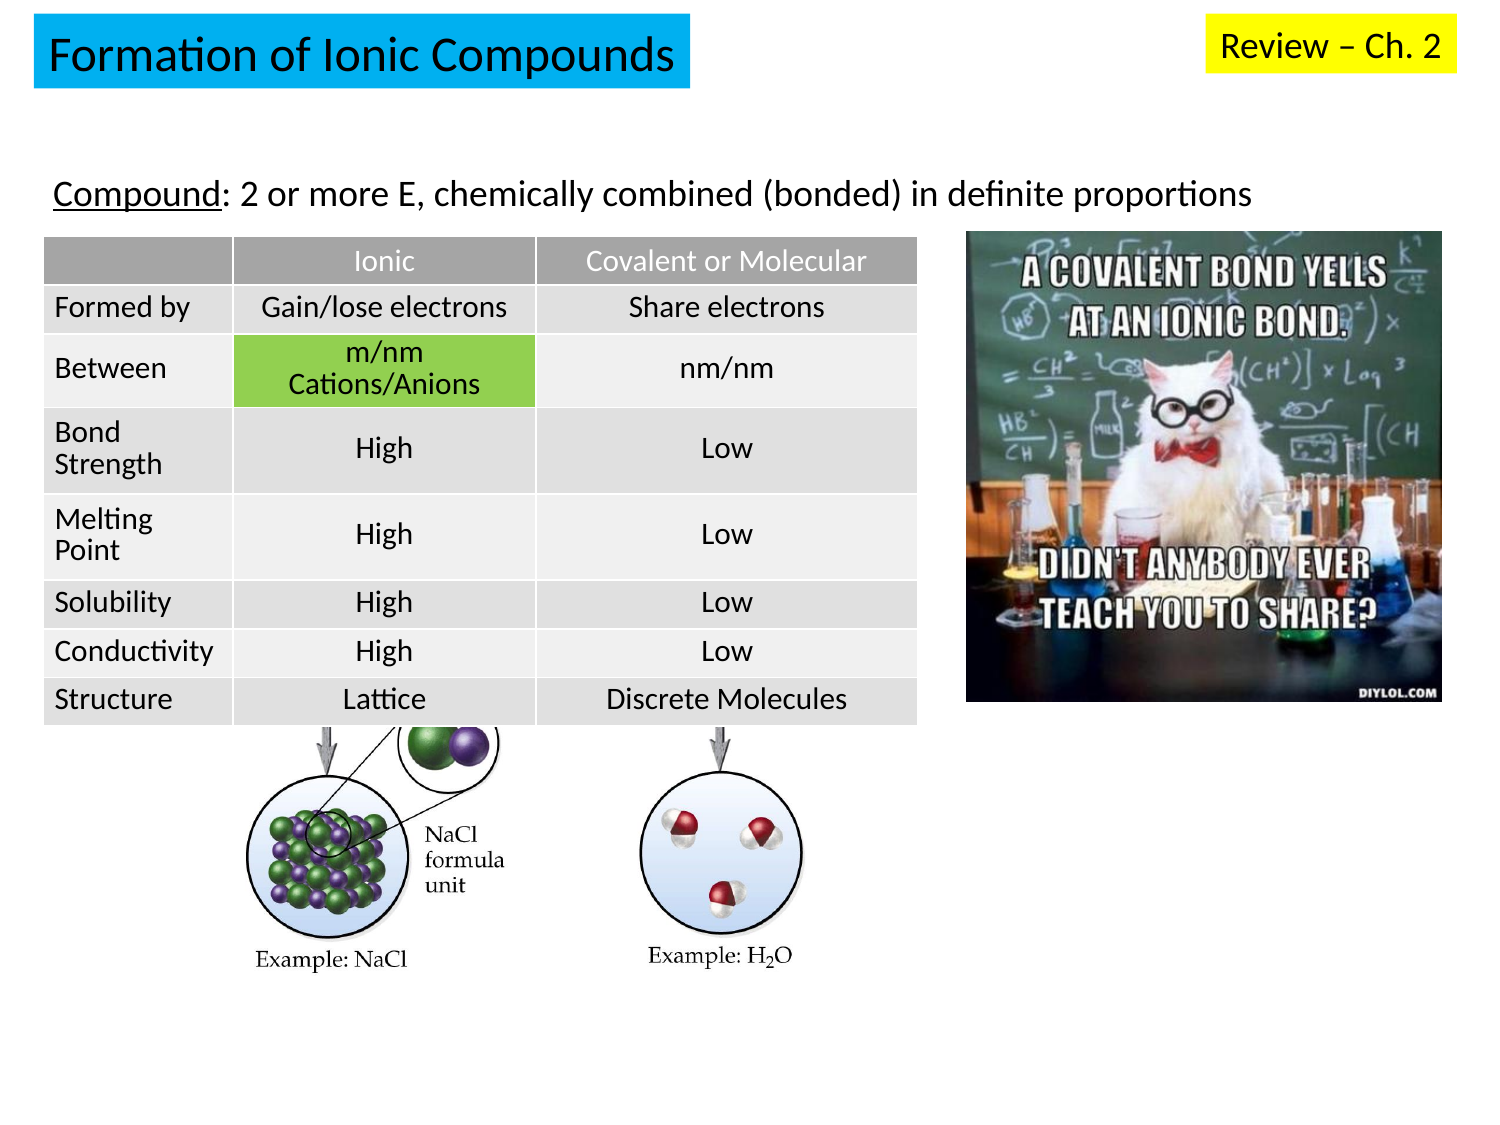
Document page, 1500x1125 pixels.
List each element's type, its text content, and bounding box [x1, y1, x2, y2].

table_cell Low [537, 630, 917, 677]
table_cell High [234, 630, 535, 677]
table_cell Low [537, 581, 917, 628]
table_cell Solubility [44, 581, 232, 628]
picture [635, 684, 814, 981]
text_box Review – Ch. 2 [1205, 13, 1457, 74]
table_header Covalent or Molecular [537, 237, 917, 284]
table_cell High [234, 581, 535, 628]
table_cell Discrete Molecules [537, 678, 917, 725]
table_cell m/nm Cations/Anions [234, 335, 535, 407]
table_header Ionic [234, 237, 535, 284]
table_cell Between [44, 335, 232, 407]
table_cell Share electrons [537, 286, 917, 333]
table_cell Conductivity [44, 630, 232, 677]
table_cell High [234, 495, 535, 579]
table_cell Low [537, 408, 917, 493]
picture [241, 690, 512, 985]
table_cell Low [537, 495, 917, 579]
table_cell Gain/lose electrons [234, 286, 535, 333]
text_box Formation of Ionic Compounds [33, 13, 691, 89]
table_cell Formed by [44, 286, 232, 333]
table_cell High [234, 408, 535, 493]
picture [966, 231, 1442, 702]
table_cell nm/nm [537, 335, 917, 407]
table_cell Structure [44, 678, 232, 725]
table_cell Bond Strength [44, 408, 232, 493]
text_box Compound: 2 or more E, chemically combined (bonded) in definite proportions [38, 161, 1269, 222]
table_cell Melting Point [44, 495, 232, 579]
table_header [44, 237, 232, 284]
table_cell Lattice [234, 678, 535, 725]
